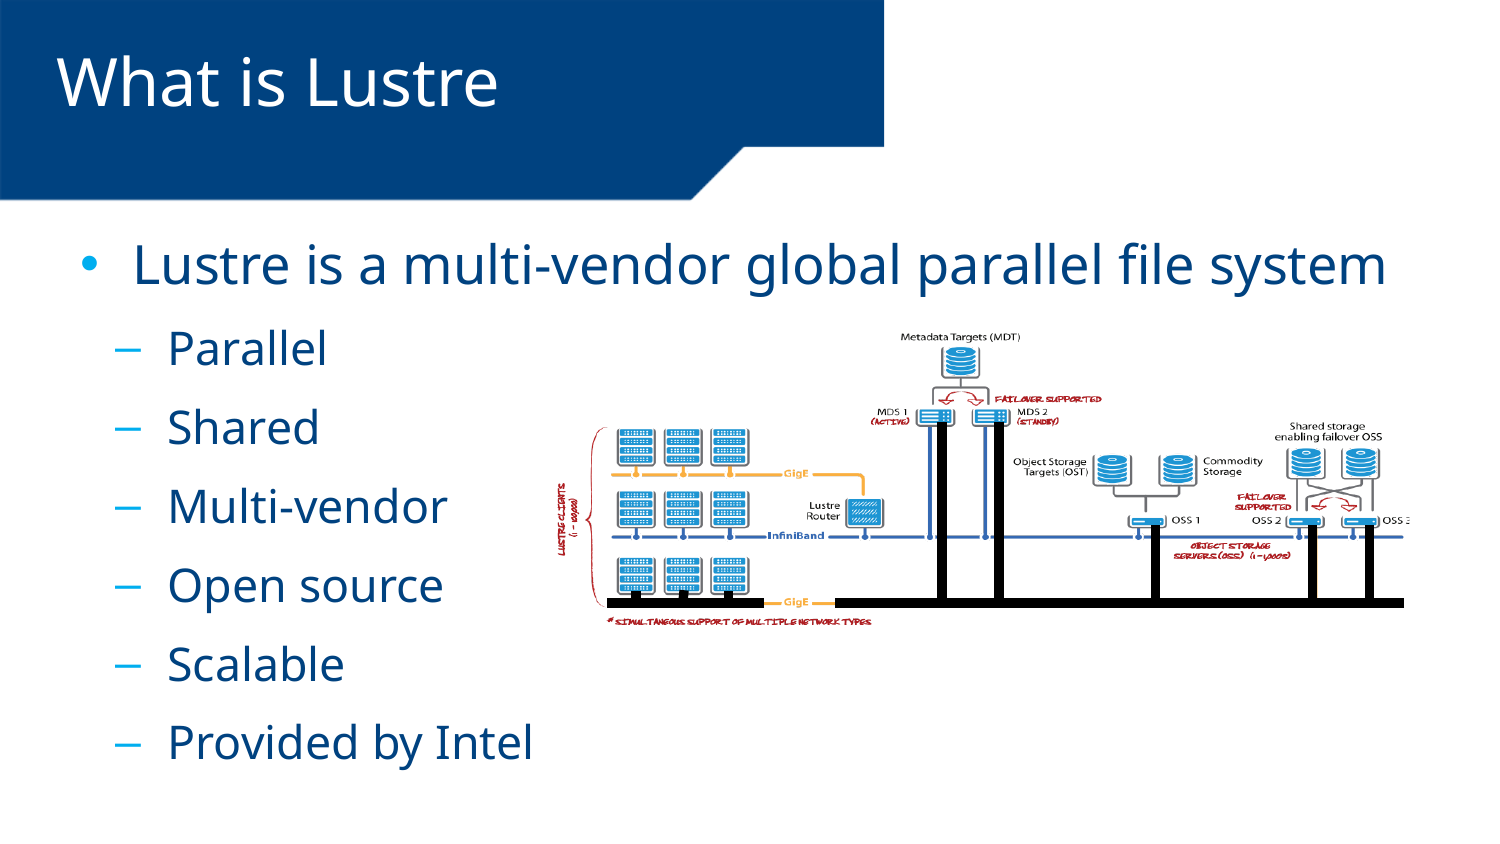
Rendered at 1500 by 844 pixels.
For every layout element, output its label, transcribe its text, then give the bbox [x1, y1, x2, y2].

picture [0, 0, 885, 219]
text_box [557, 331, 1410, 625]
title What is Lustre [41, 40, 910, 182]
list Lustre is a multi-vendor global parallel file system Parallel Shared Multi-vendor Open source Scalable Provided by Intel [65, 223, 1425, 786]
